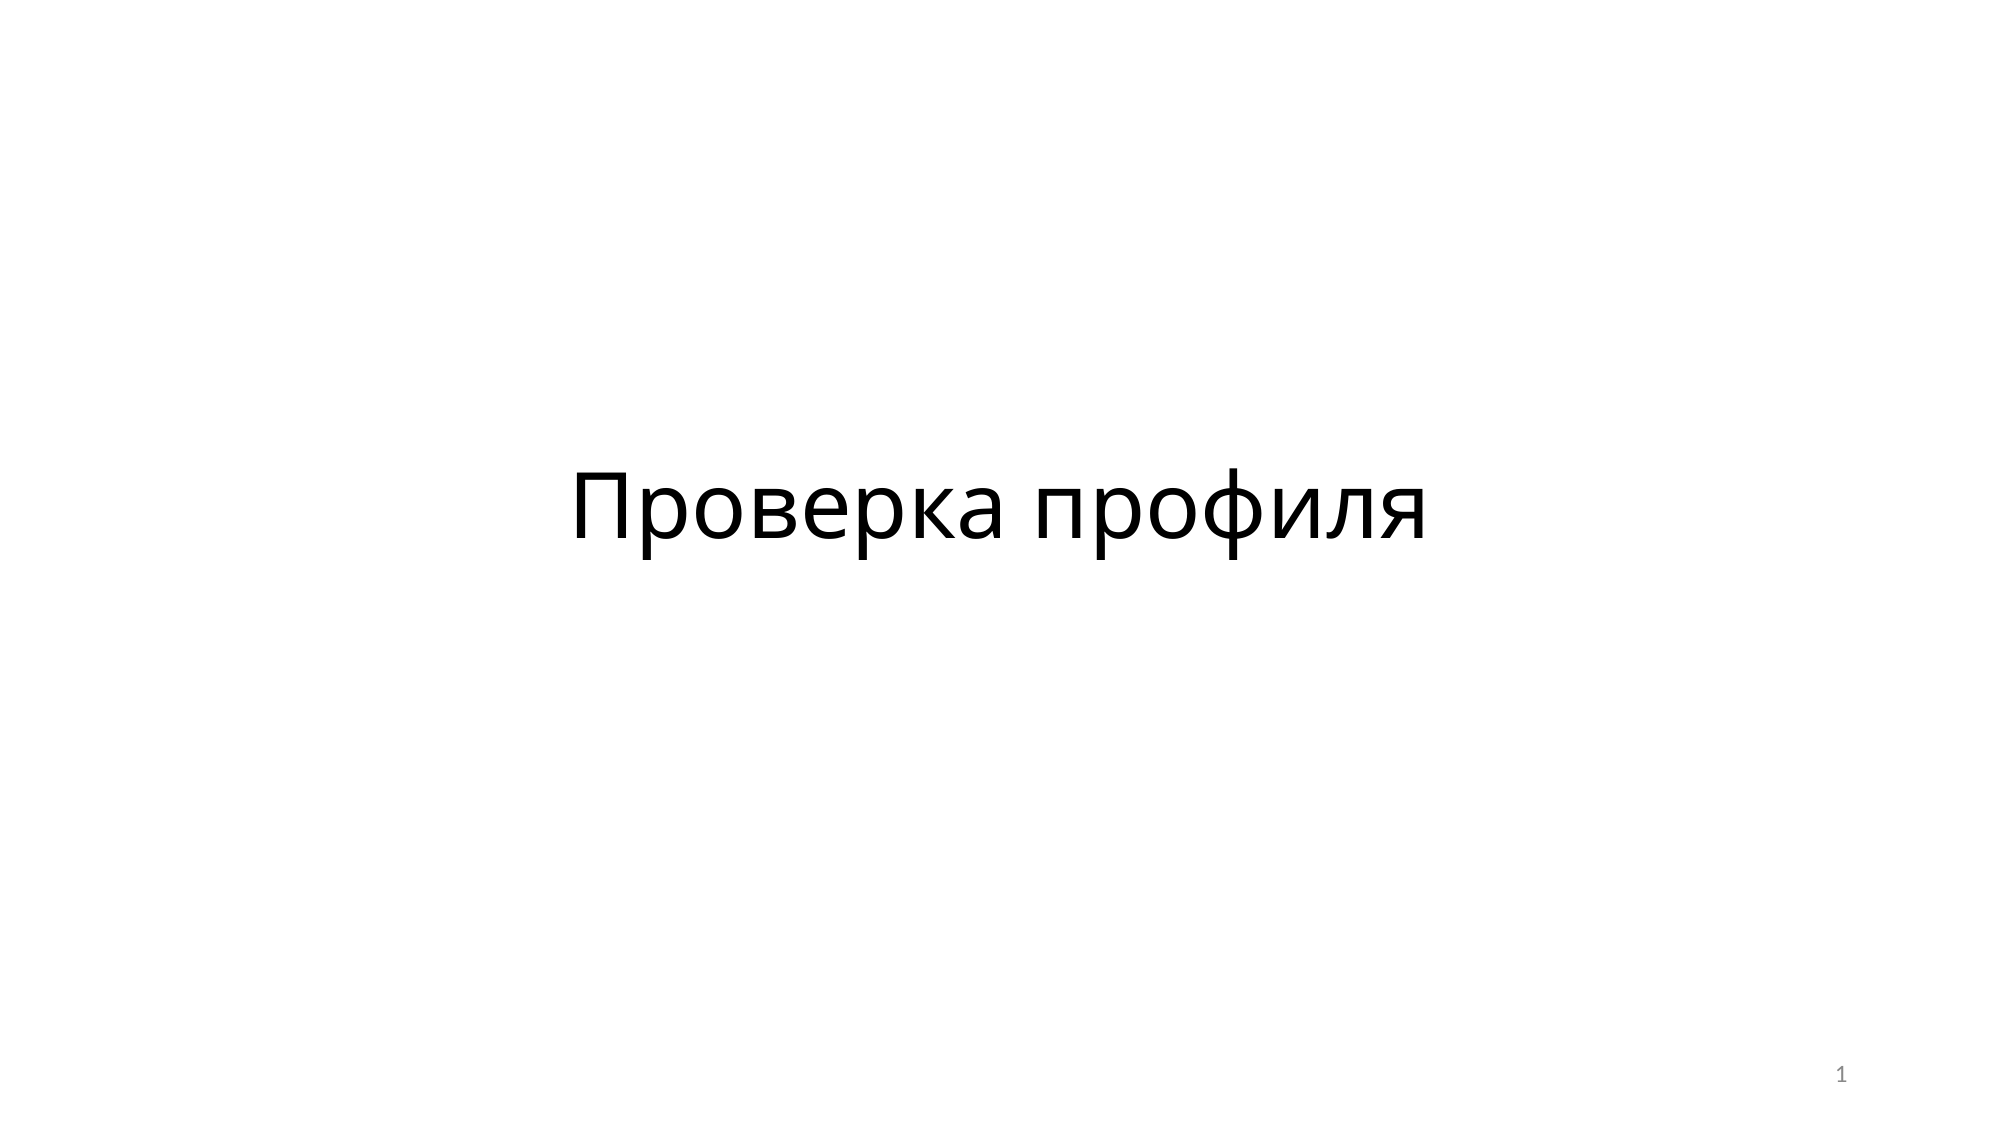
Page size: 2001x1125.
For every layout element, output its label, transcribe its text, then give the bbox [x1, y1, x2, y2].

title Проверка профиля [137, 399, 1863, 618]
slide_number 1 [1412, 1042, 1863, 1103]
